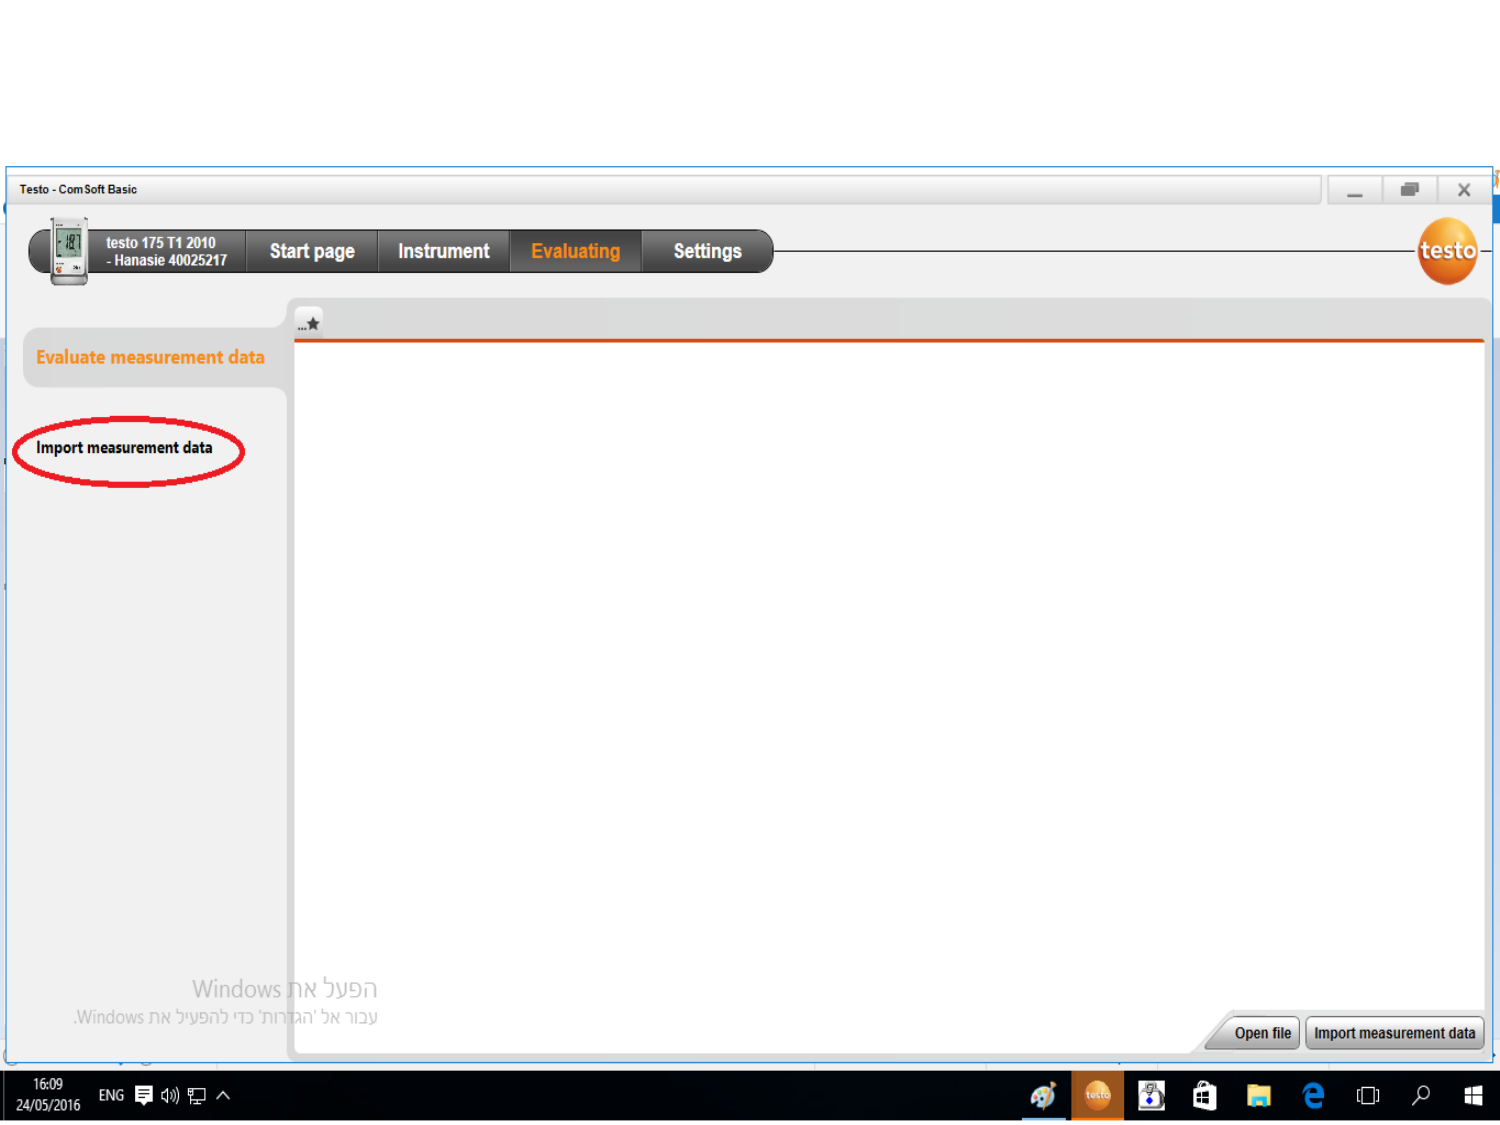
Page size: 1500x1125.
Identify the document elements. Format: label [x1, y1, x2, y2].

picture [0, 160, 1500, 1124]
